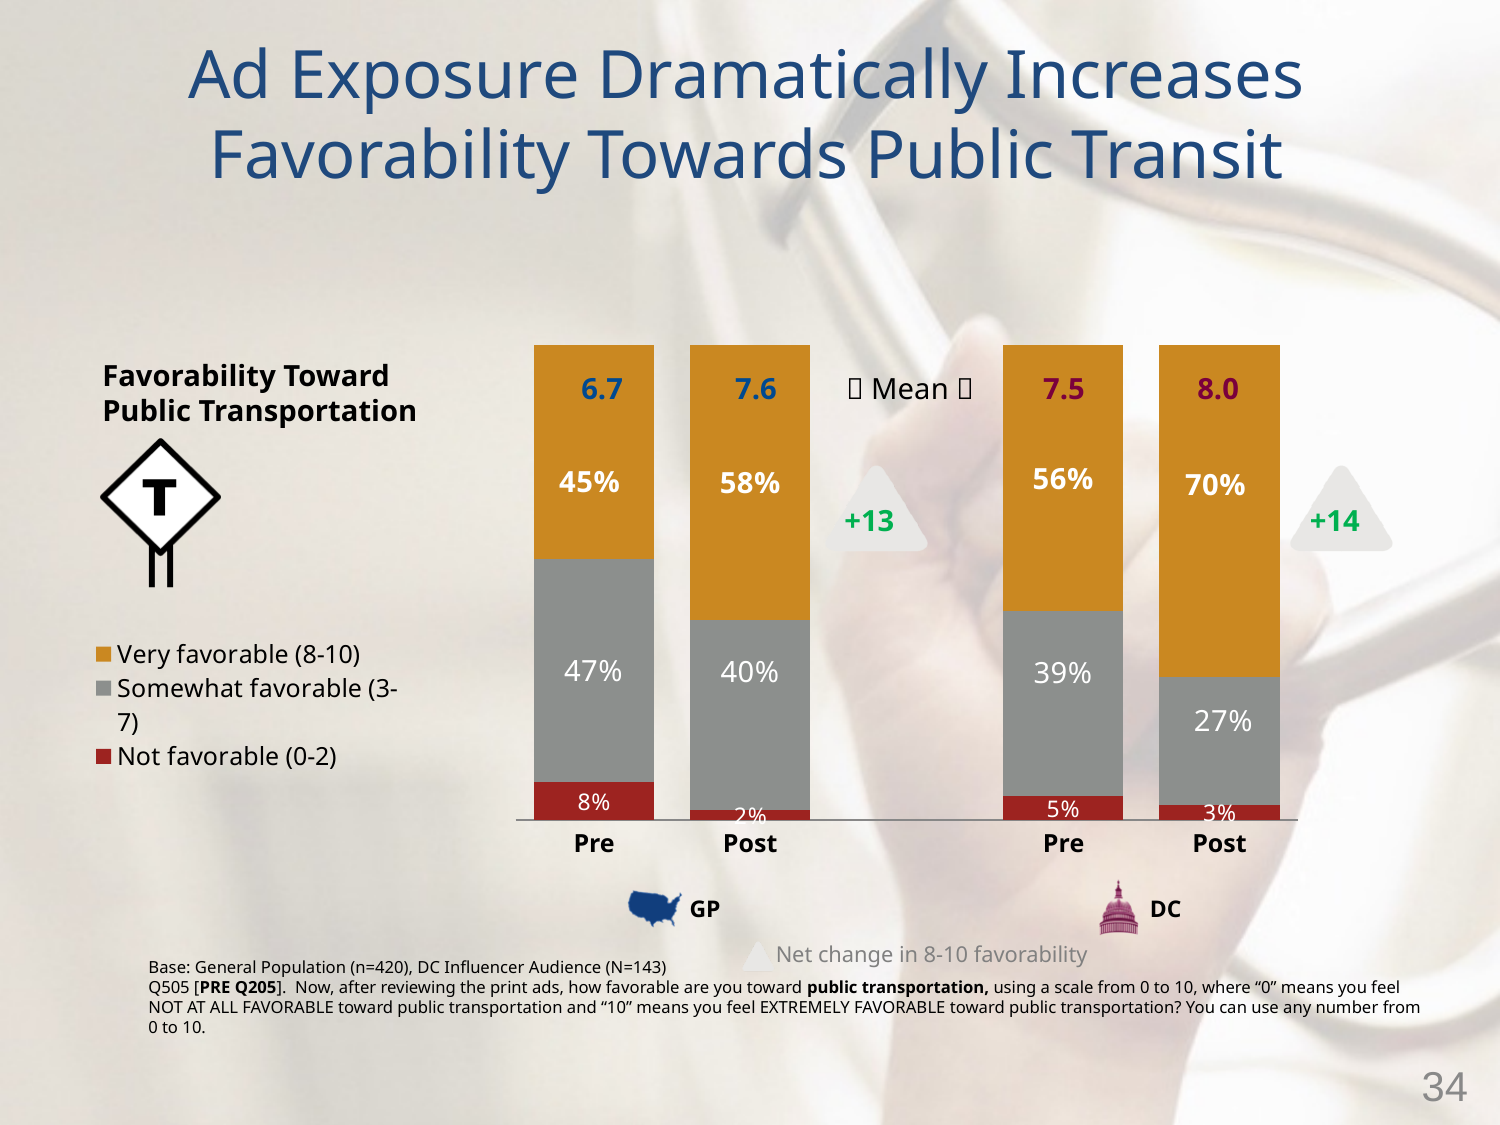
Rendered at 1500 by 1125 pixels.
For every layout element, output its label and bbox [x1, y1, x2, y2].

text_box [740, 932, 1097, 976]
text_box [821, 461, 931, 555]
text_box [1286, 461, 1397, 555]
text_box [624, 883, 738, 934]
chart [86, 311, 1451, 888]
picture [0, 0, 1500, 1125]
text_box [1096, 878, 1199, 938]
